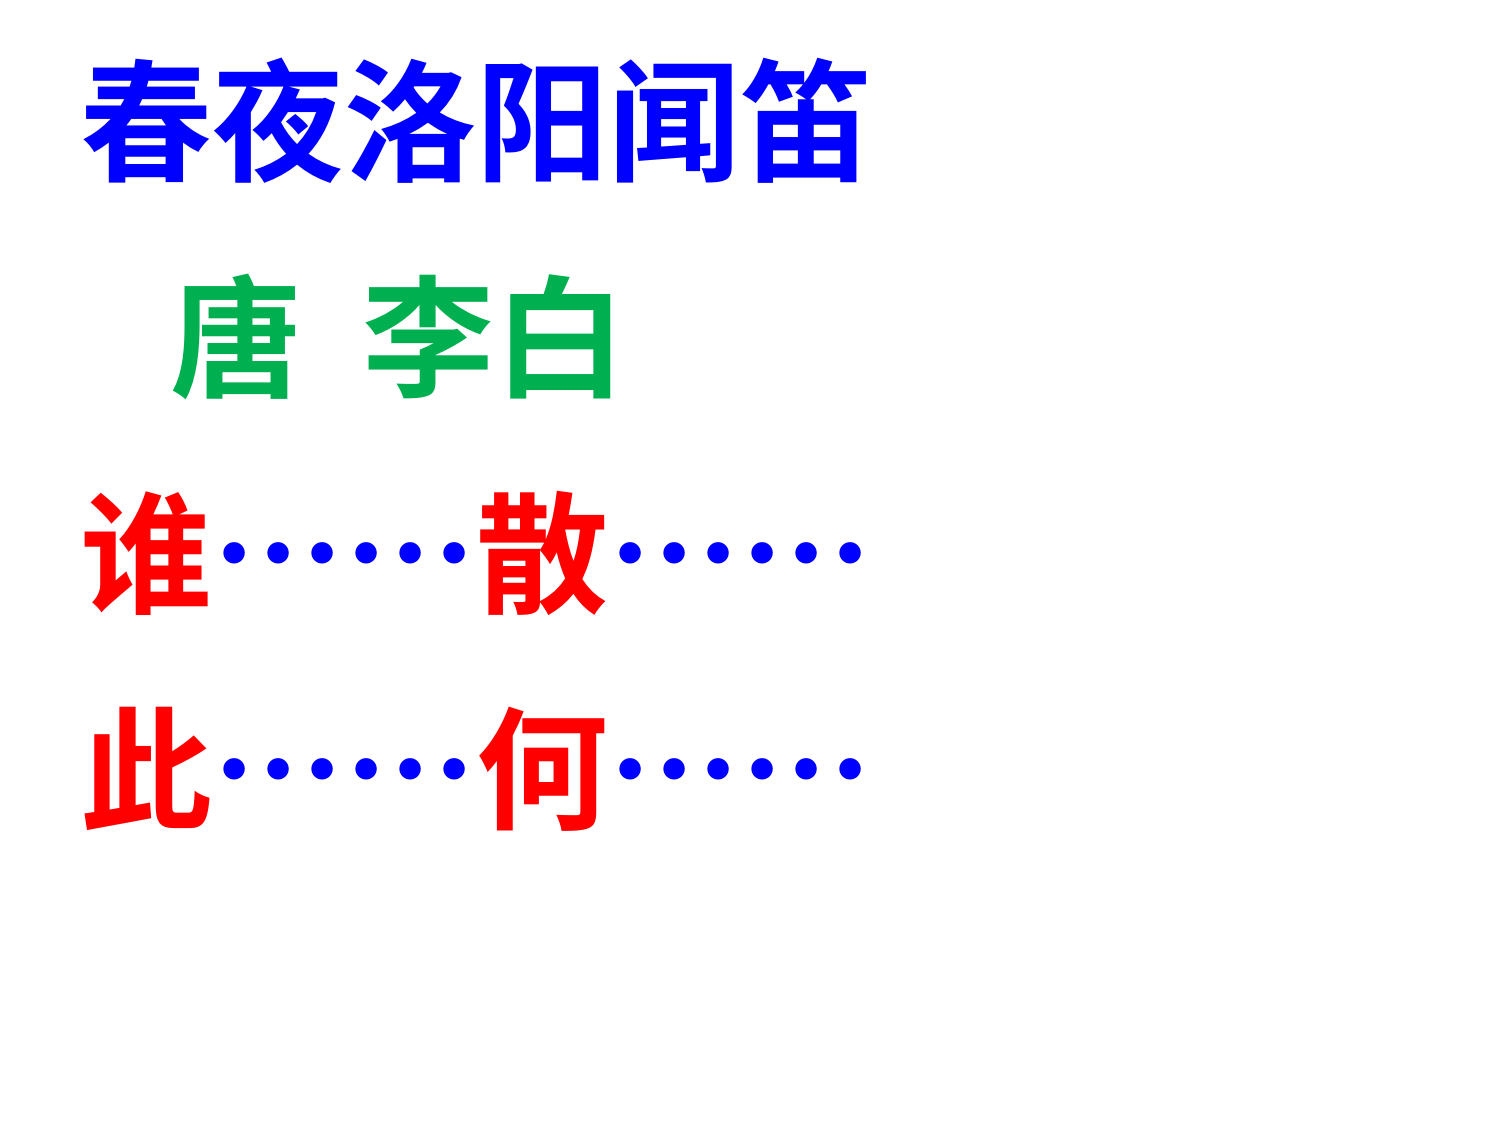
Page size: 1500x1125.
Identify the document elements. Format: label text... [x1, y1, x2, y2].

subtitle 春夜洛阳闻笛 唐 李白 谁……散…… 此……何…… [0, 0, 1500, 1125]
